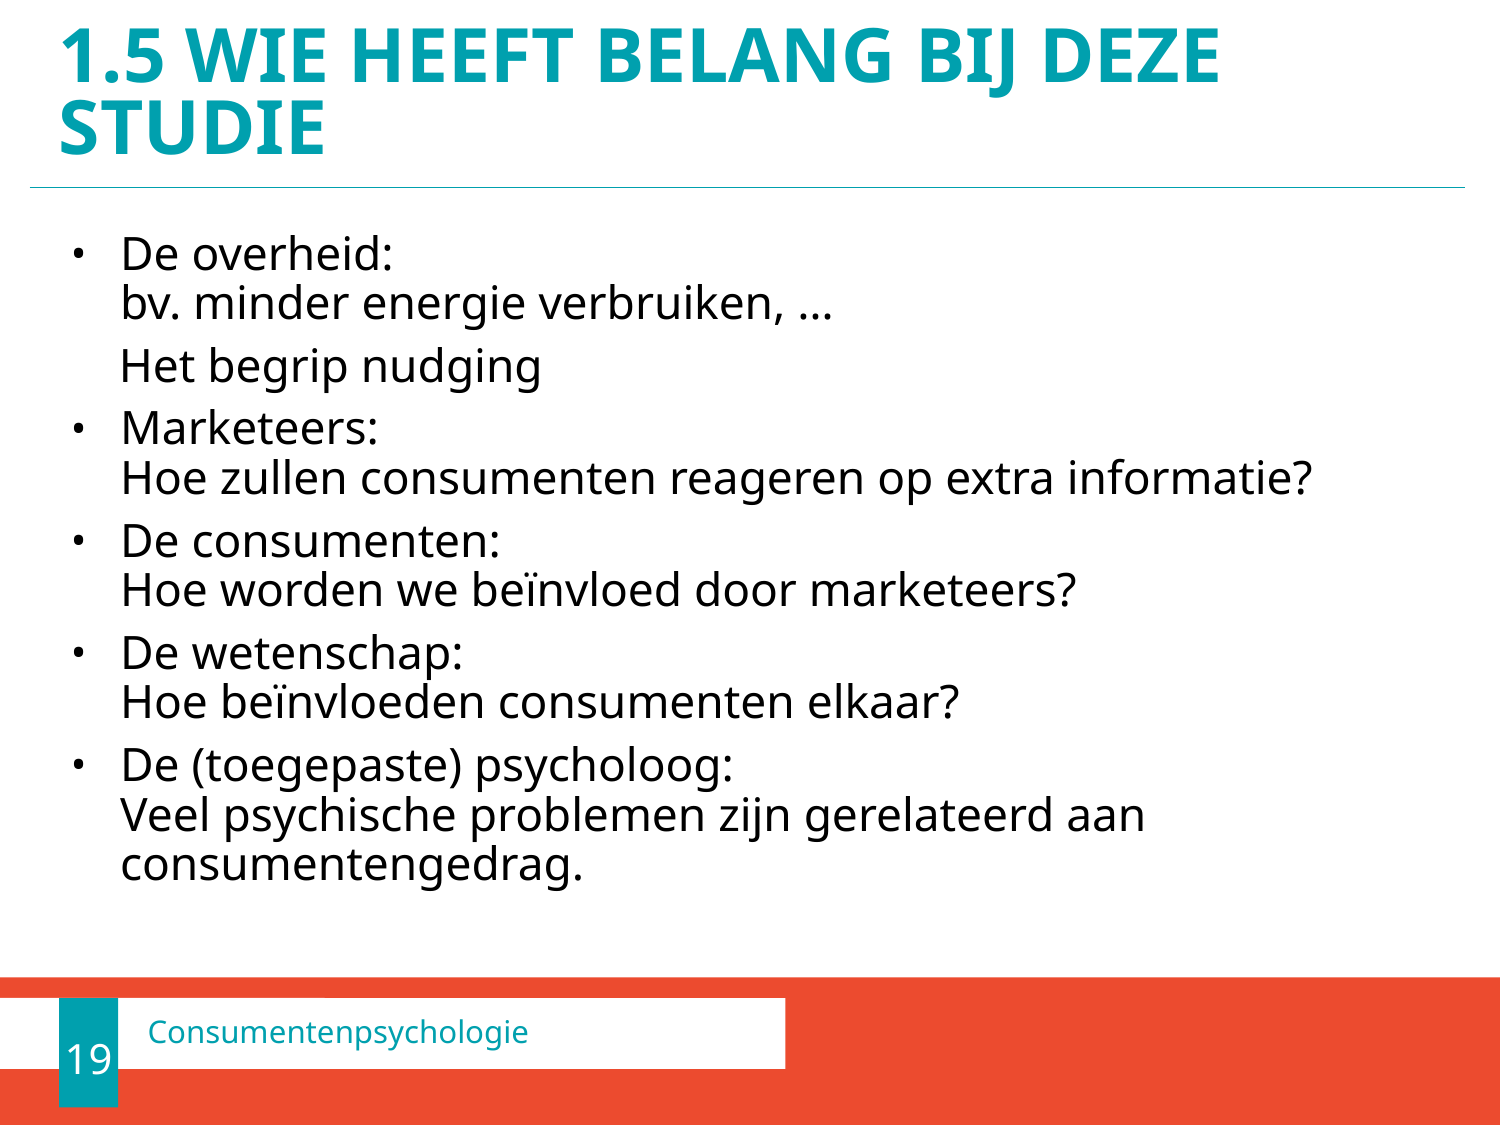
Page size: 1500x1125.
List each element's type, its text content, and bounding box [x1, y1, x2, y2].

list De overheid: bv. minder energie verbruiken, … Het begrip nudging Marketeers: Hoe zullen consumenten reageren op extra informatie? De consumenten: Hoe worden we beïnvloed door marketeers? De wetenschap: Hoe beïnvloeden consumenten elkaar? De (toegepaste) psycholoog: Veel psychische problemen zijn gerelateerd aan consumentengedrag. [0, 188, 1500, 916]
footer Consumentenpsychologie [123, 998, 786, 1069]
slide_number 19 [59, 998, 119, 1108]
title 1.5 Wie heeft belang bij deze studie [0, 0, 1500, 188]
